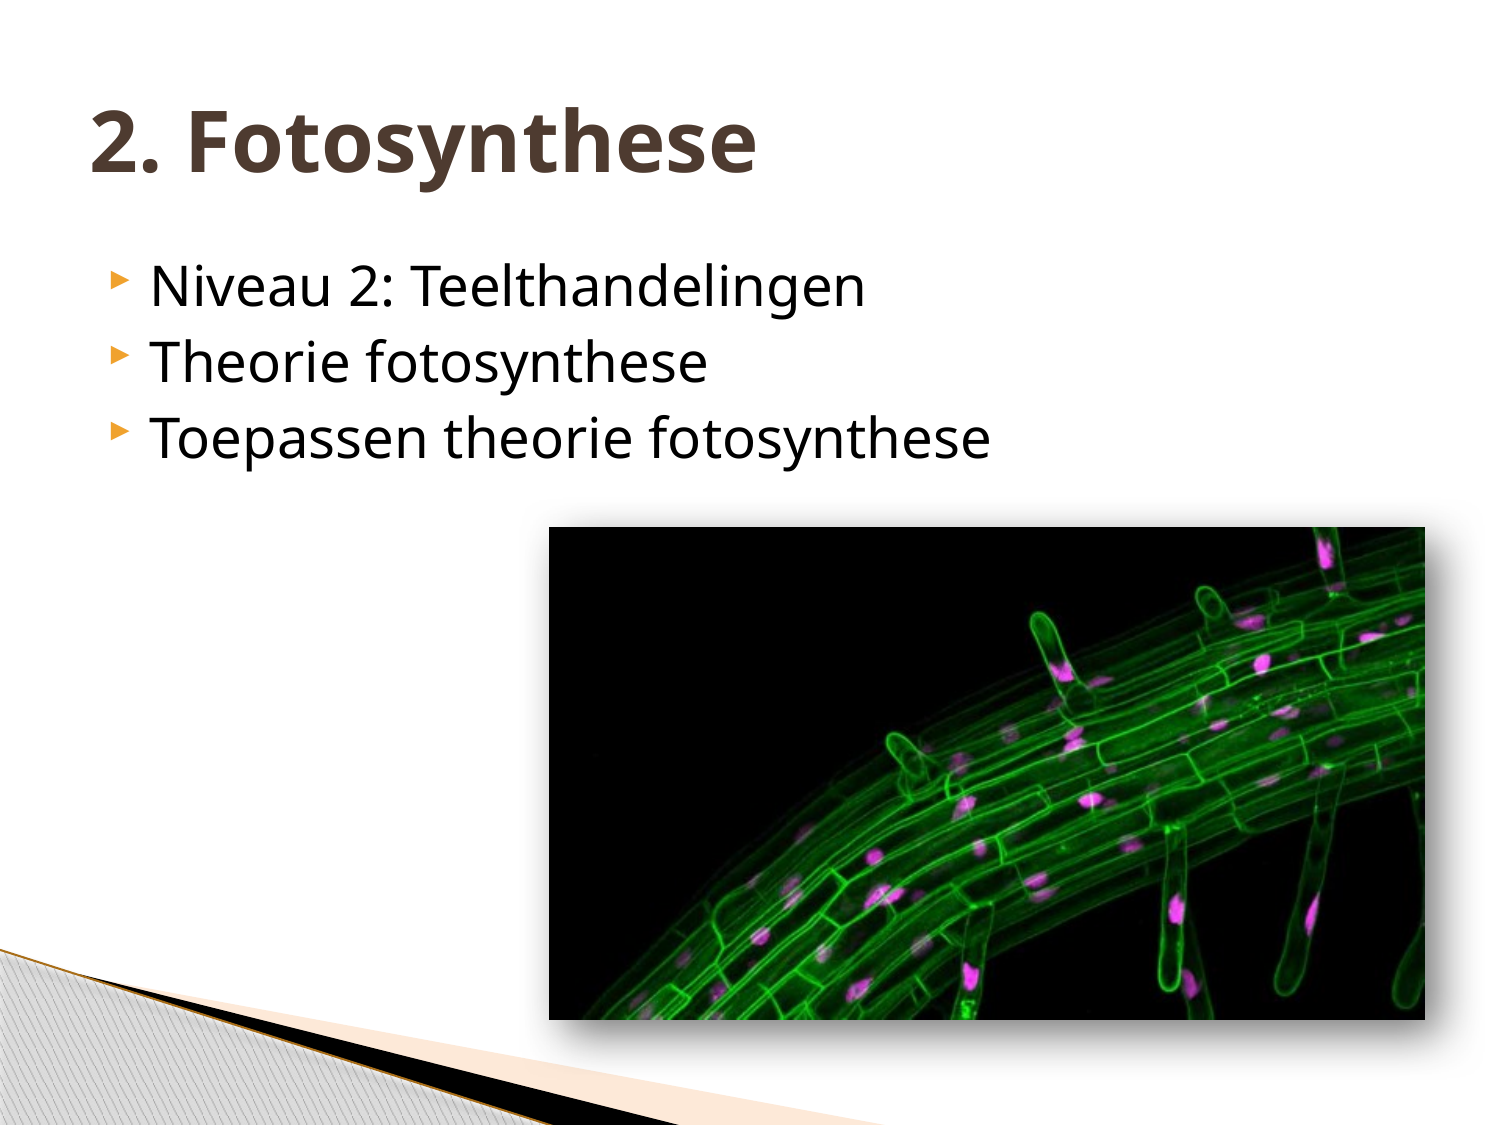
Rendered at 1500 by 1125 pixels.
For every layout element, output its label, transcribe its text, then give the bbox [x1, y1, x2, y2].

title 2. Fotosynthese [75, 45, 1425, 233]
picture [548, 526, 1425, 1020]
list Niveau 2: Teelthandelingen Theorie fotosynthese Toepassen theorie fotosynthese [75, 243, 1425, 986]
